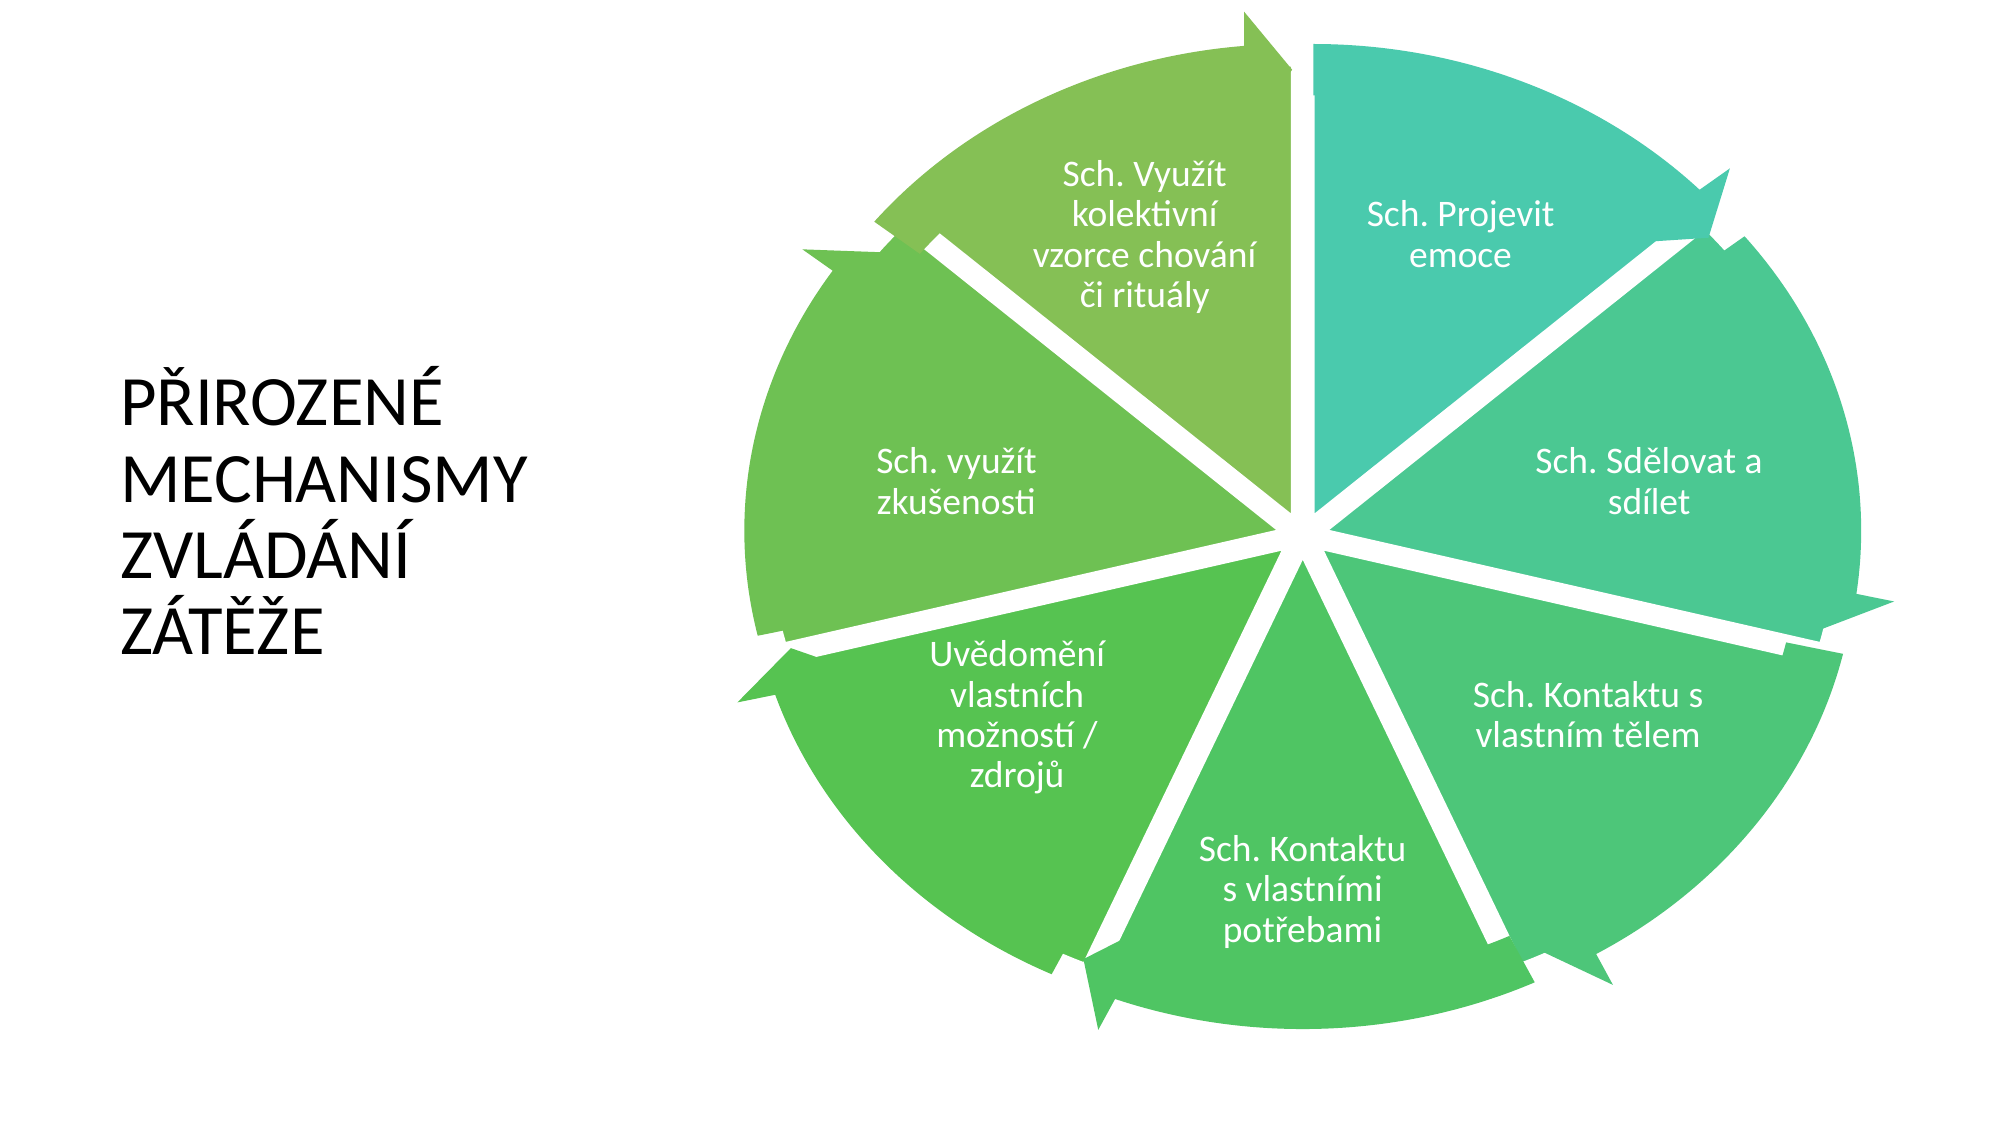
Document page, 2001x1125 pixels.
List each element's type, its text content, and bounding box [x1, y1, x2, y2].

title PŘIROZENÉ MECHANISMY ZVLÁDÁNÍ ZÁTĚŽE [105, 215, 572, 820]
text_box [705, 9, 1900, 1064]
